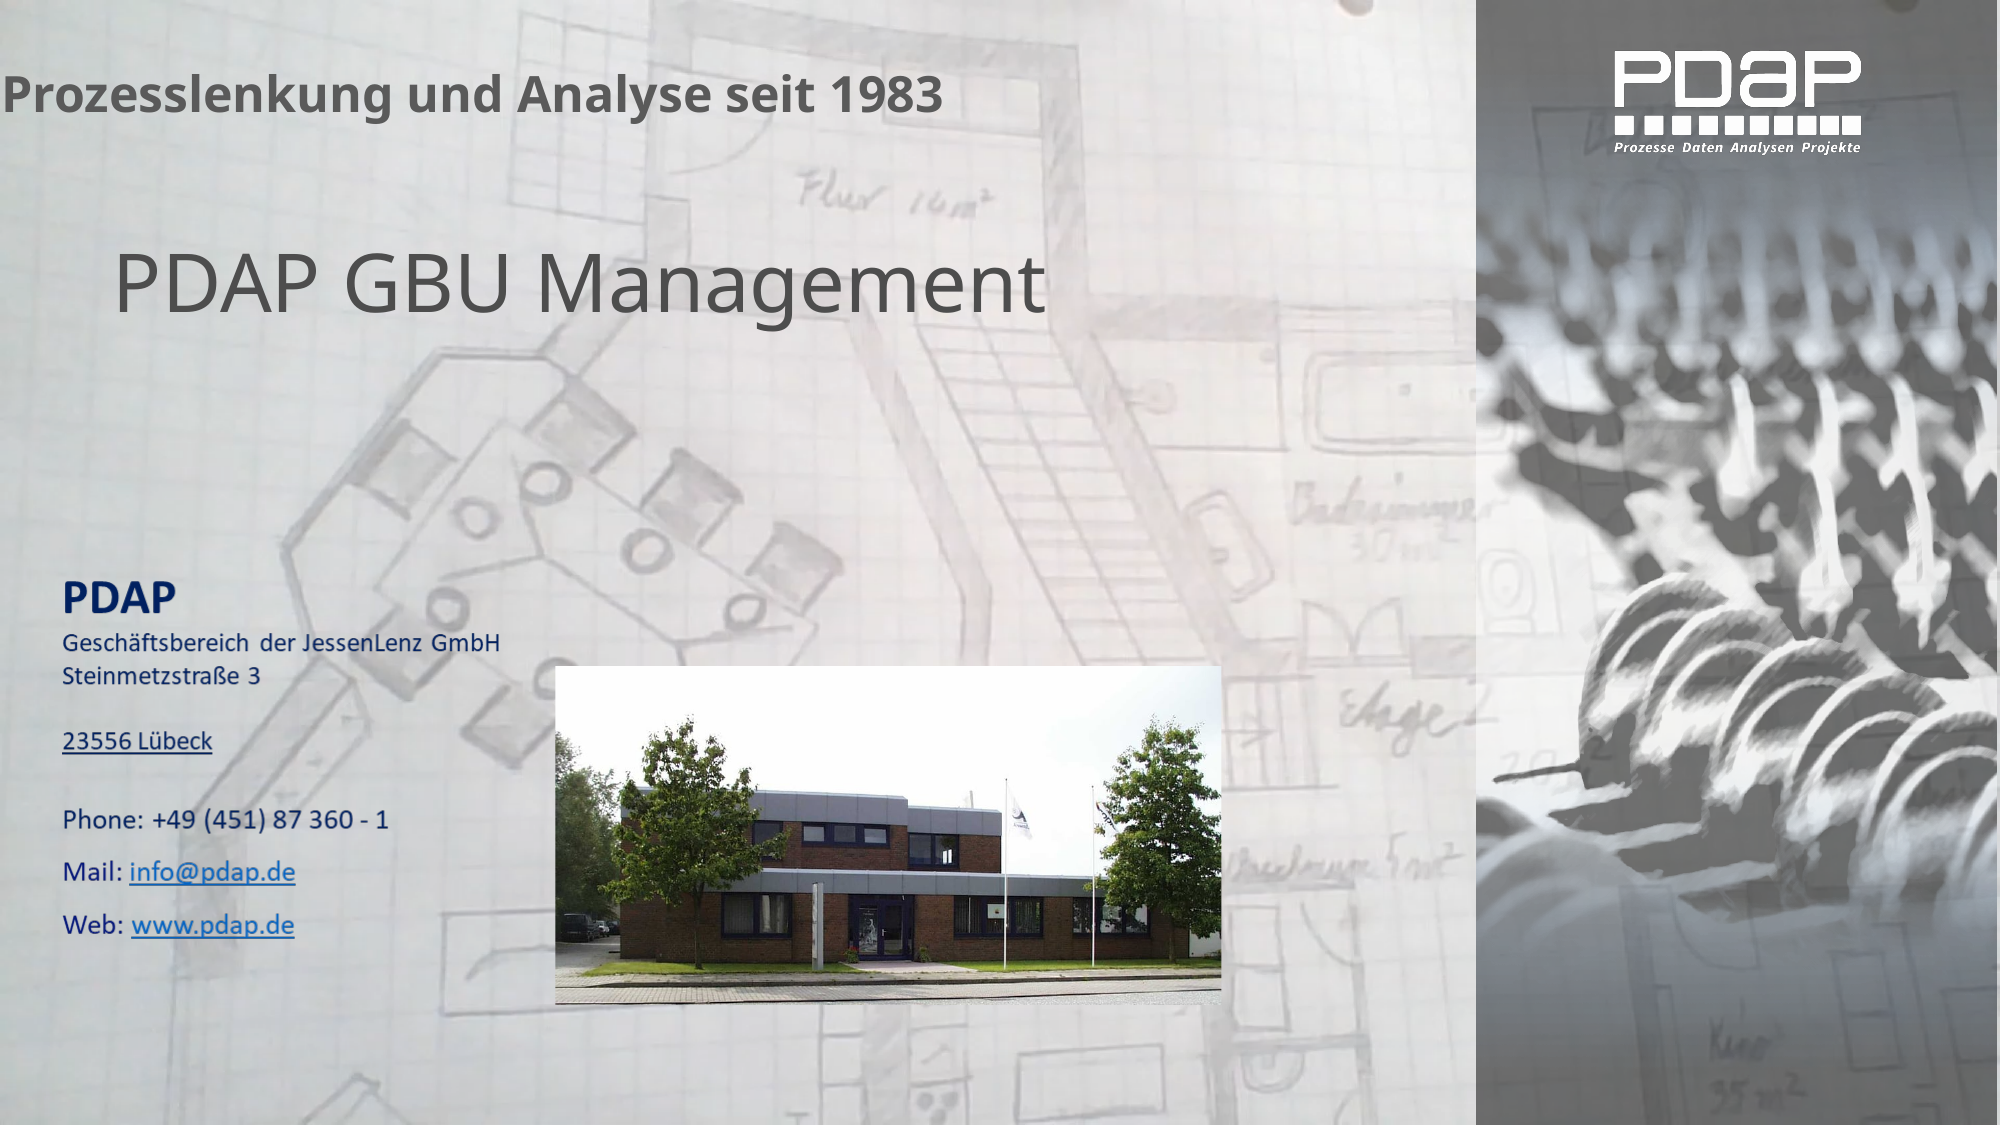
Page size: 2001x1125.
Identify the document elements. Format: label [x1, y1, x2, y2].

picture [555, 666, 1222, 1005]
picture [1475, 0, 1997, 1125]
picture [31, 513, 524, 1125]
text_box [0, 0, 1475, 1125]
